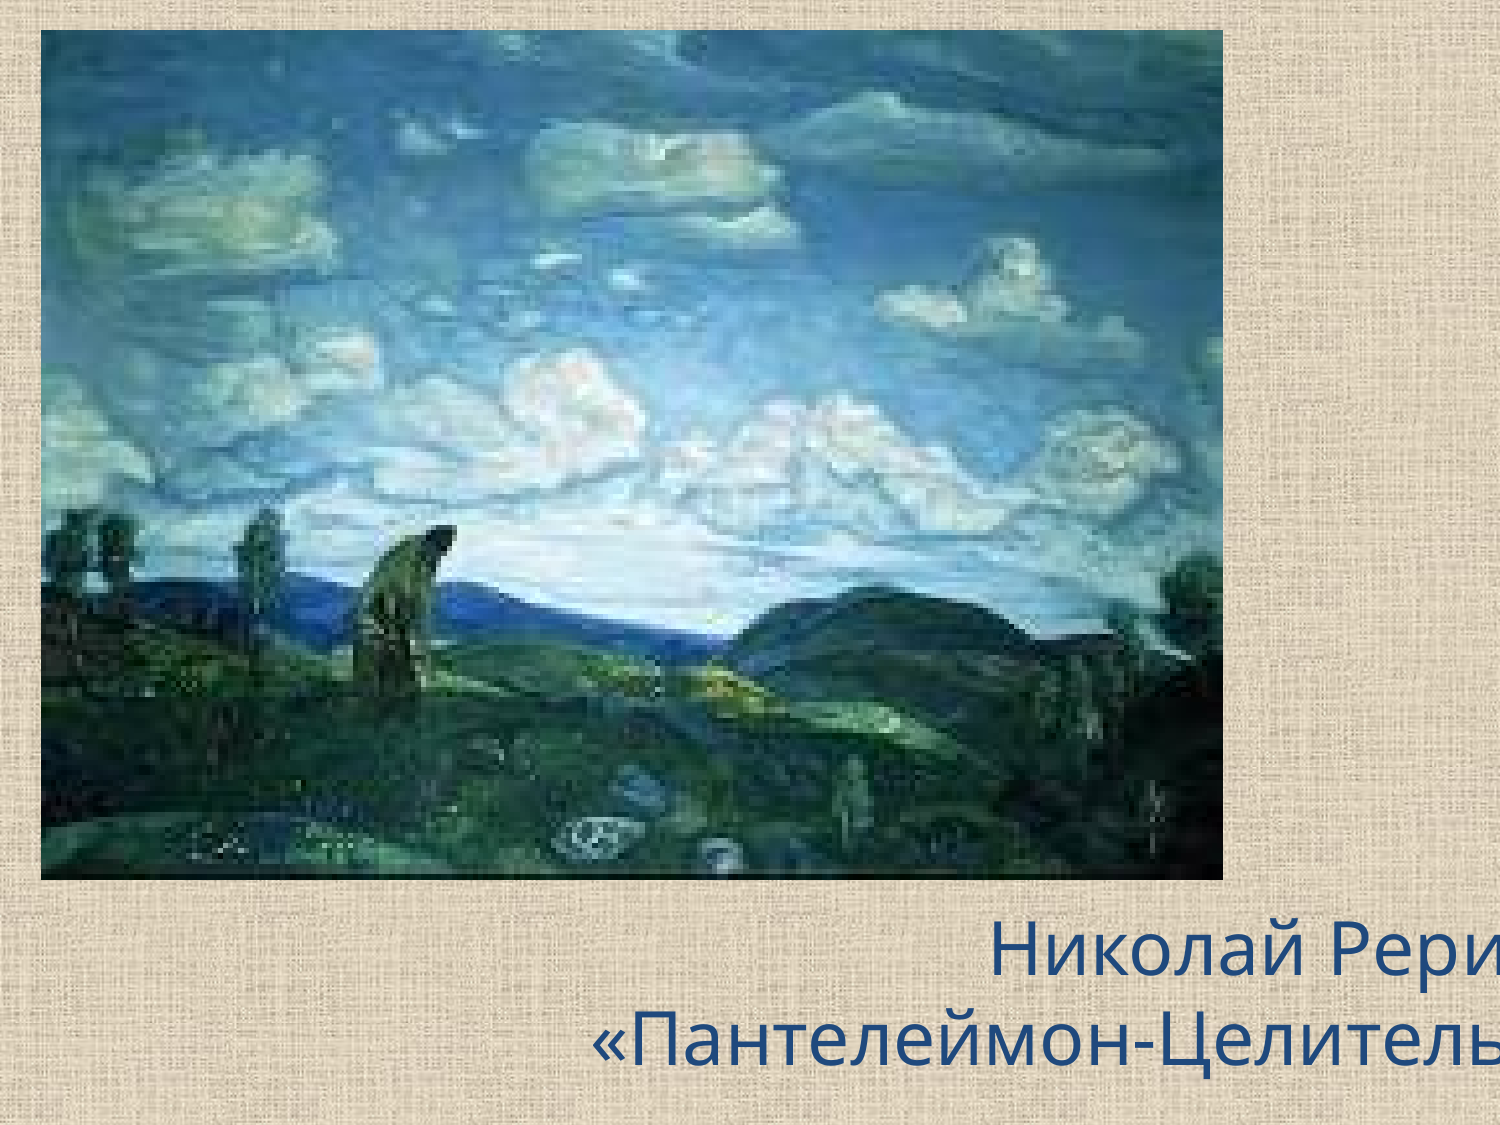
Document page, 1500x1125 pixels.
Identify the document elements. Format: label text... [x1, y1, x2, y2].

picture [0, 0, 1500, 1125]
text_box Николай Рерих «Пантелеймон-Целитель» [575, 893, 1500, 1088]
